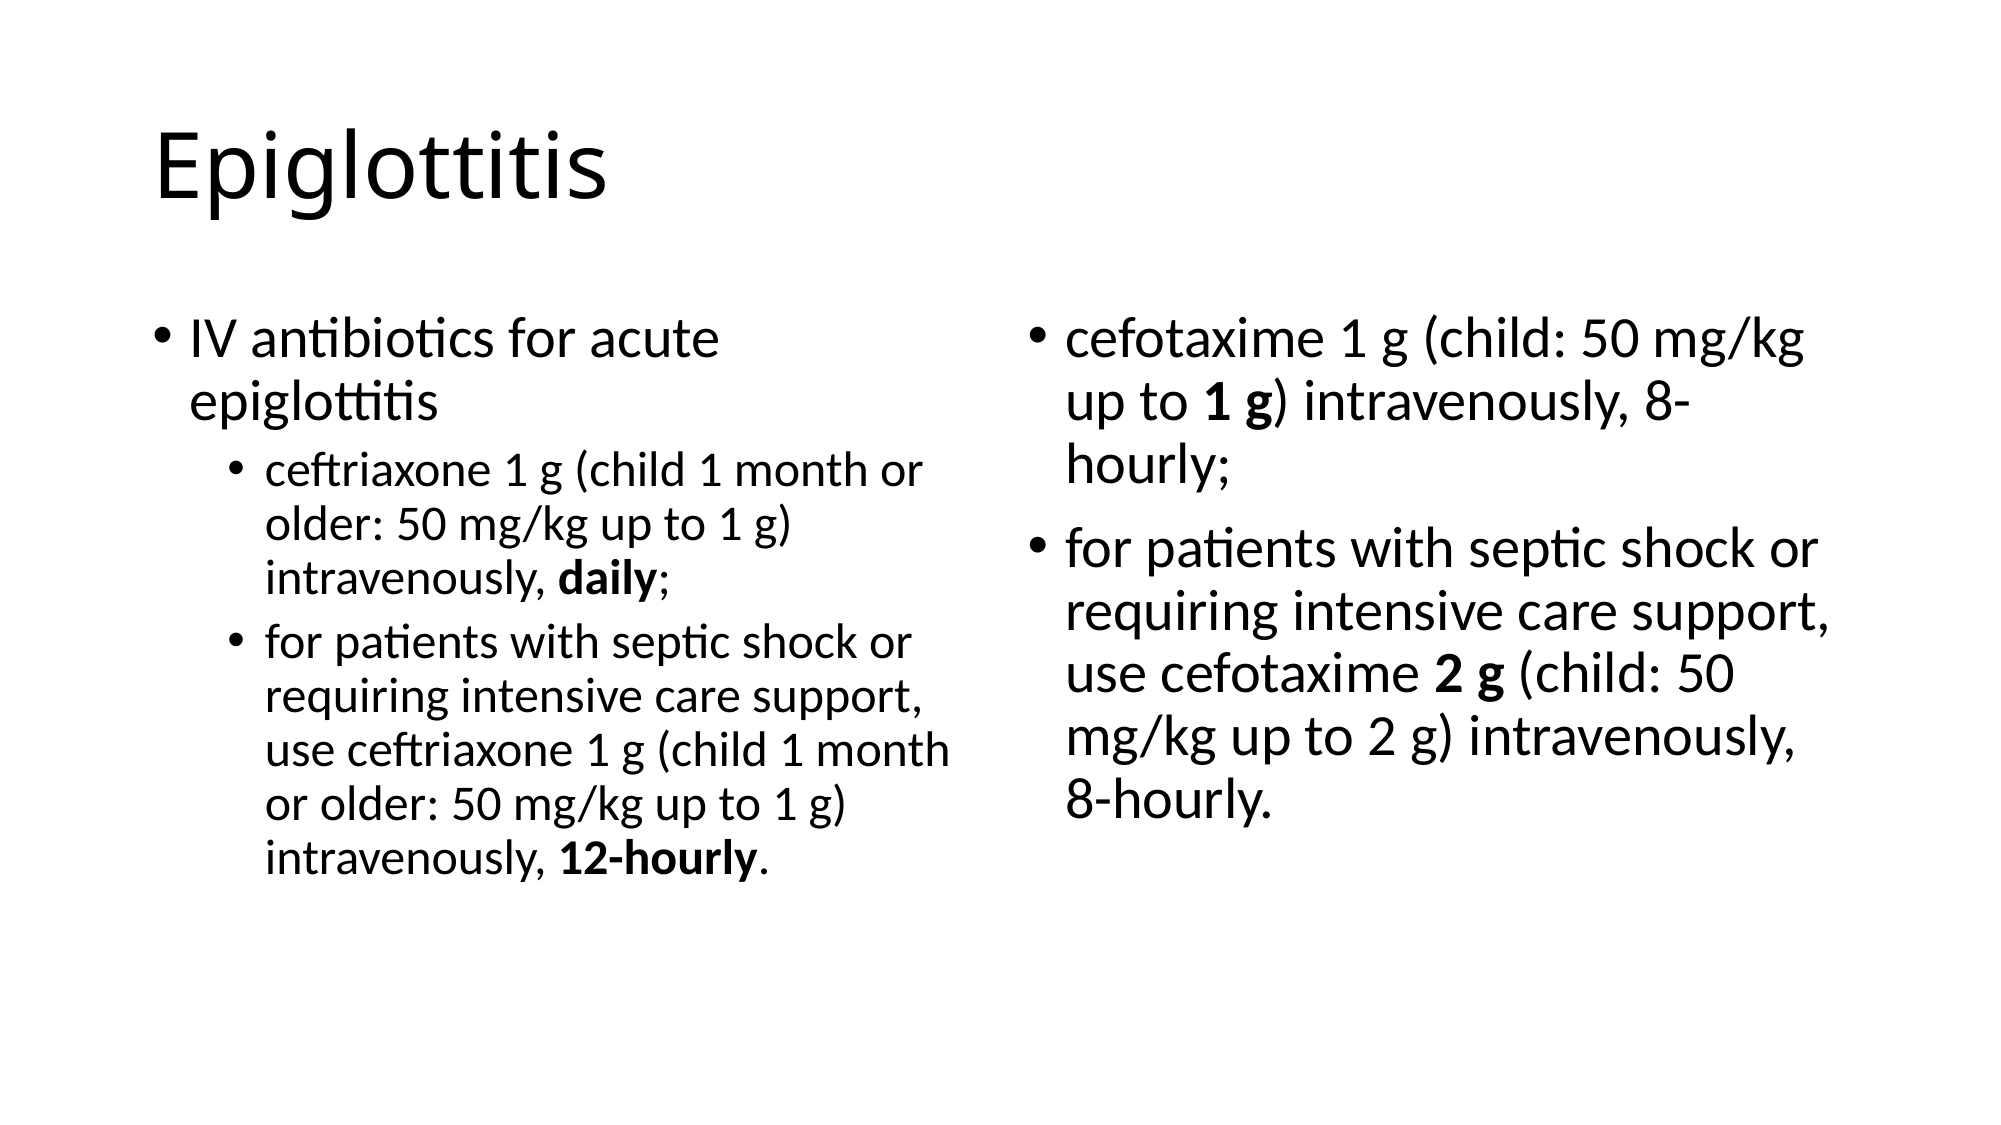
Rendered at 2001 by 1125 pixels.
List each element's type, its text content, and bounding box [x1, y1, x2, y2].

list cefotaxime 1 g (child: 50 mg/kg up to 1 g) intravenously, 8-hourly; for patients with septic shock or requiring intensive care support, use cefotaxime 2 g (child: 50 mg/kg up to 2 g) intravenously, 8-hourly. [1012, 299, 1863, 1014]
title Epiglottitis [137, 59, 1863, 278]
list IV antibiotics for acute epiglottitis ceftriaxone 1 g (child 1 month or older: 50 mg/kg up to 1 g) intravenously, daily; for patients with septic shock or requiring intensive care support, use ceftriaxone 1 g (child 1 month or older: 50 mg/kg up to 1 g) intravenously, 12-hourly. [137, 299, 988, 1014]
